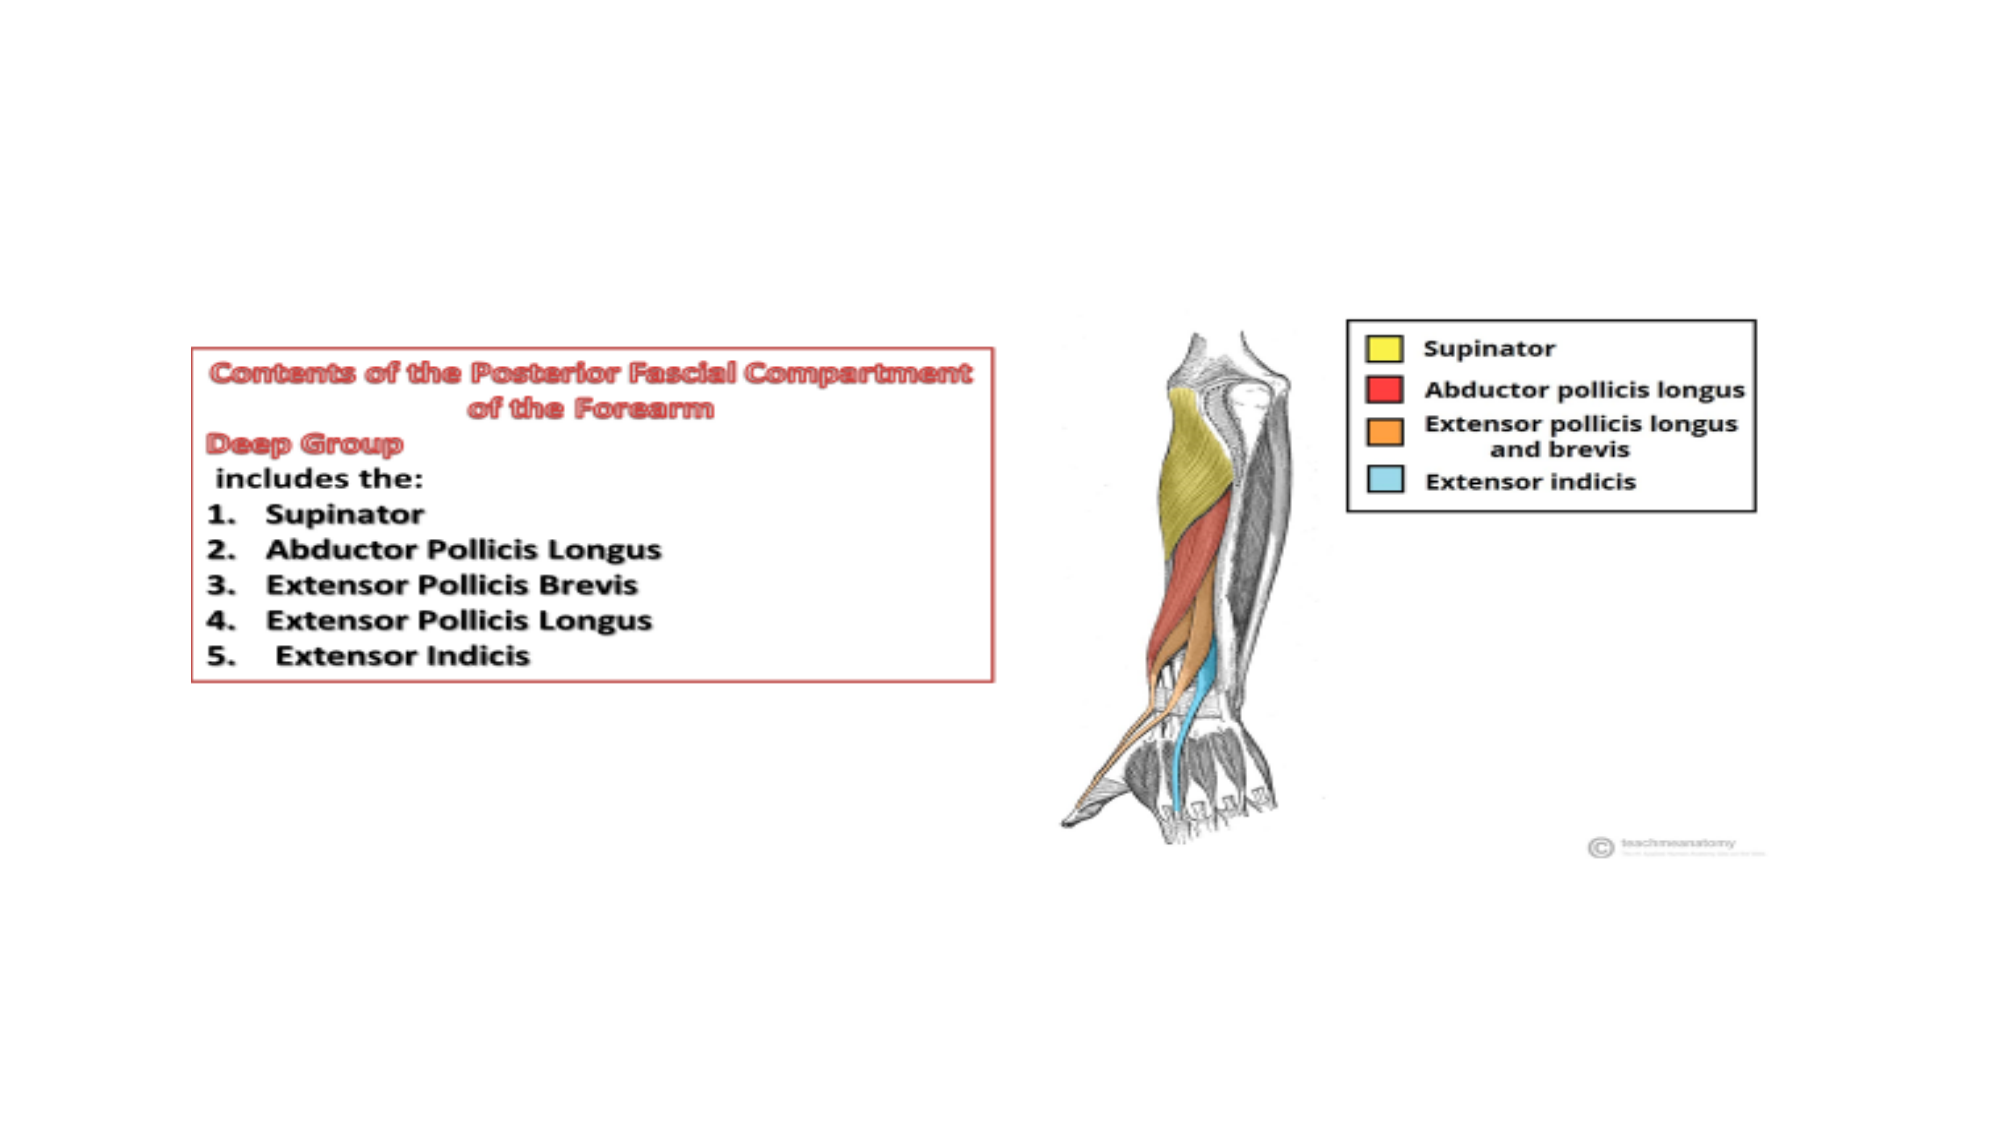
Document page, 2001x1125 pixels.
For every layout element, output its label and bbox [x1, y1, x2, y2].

picture [191, 129, 1771, 1014]
